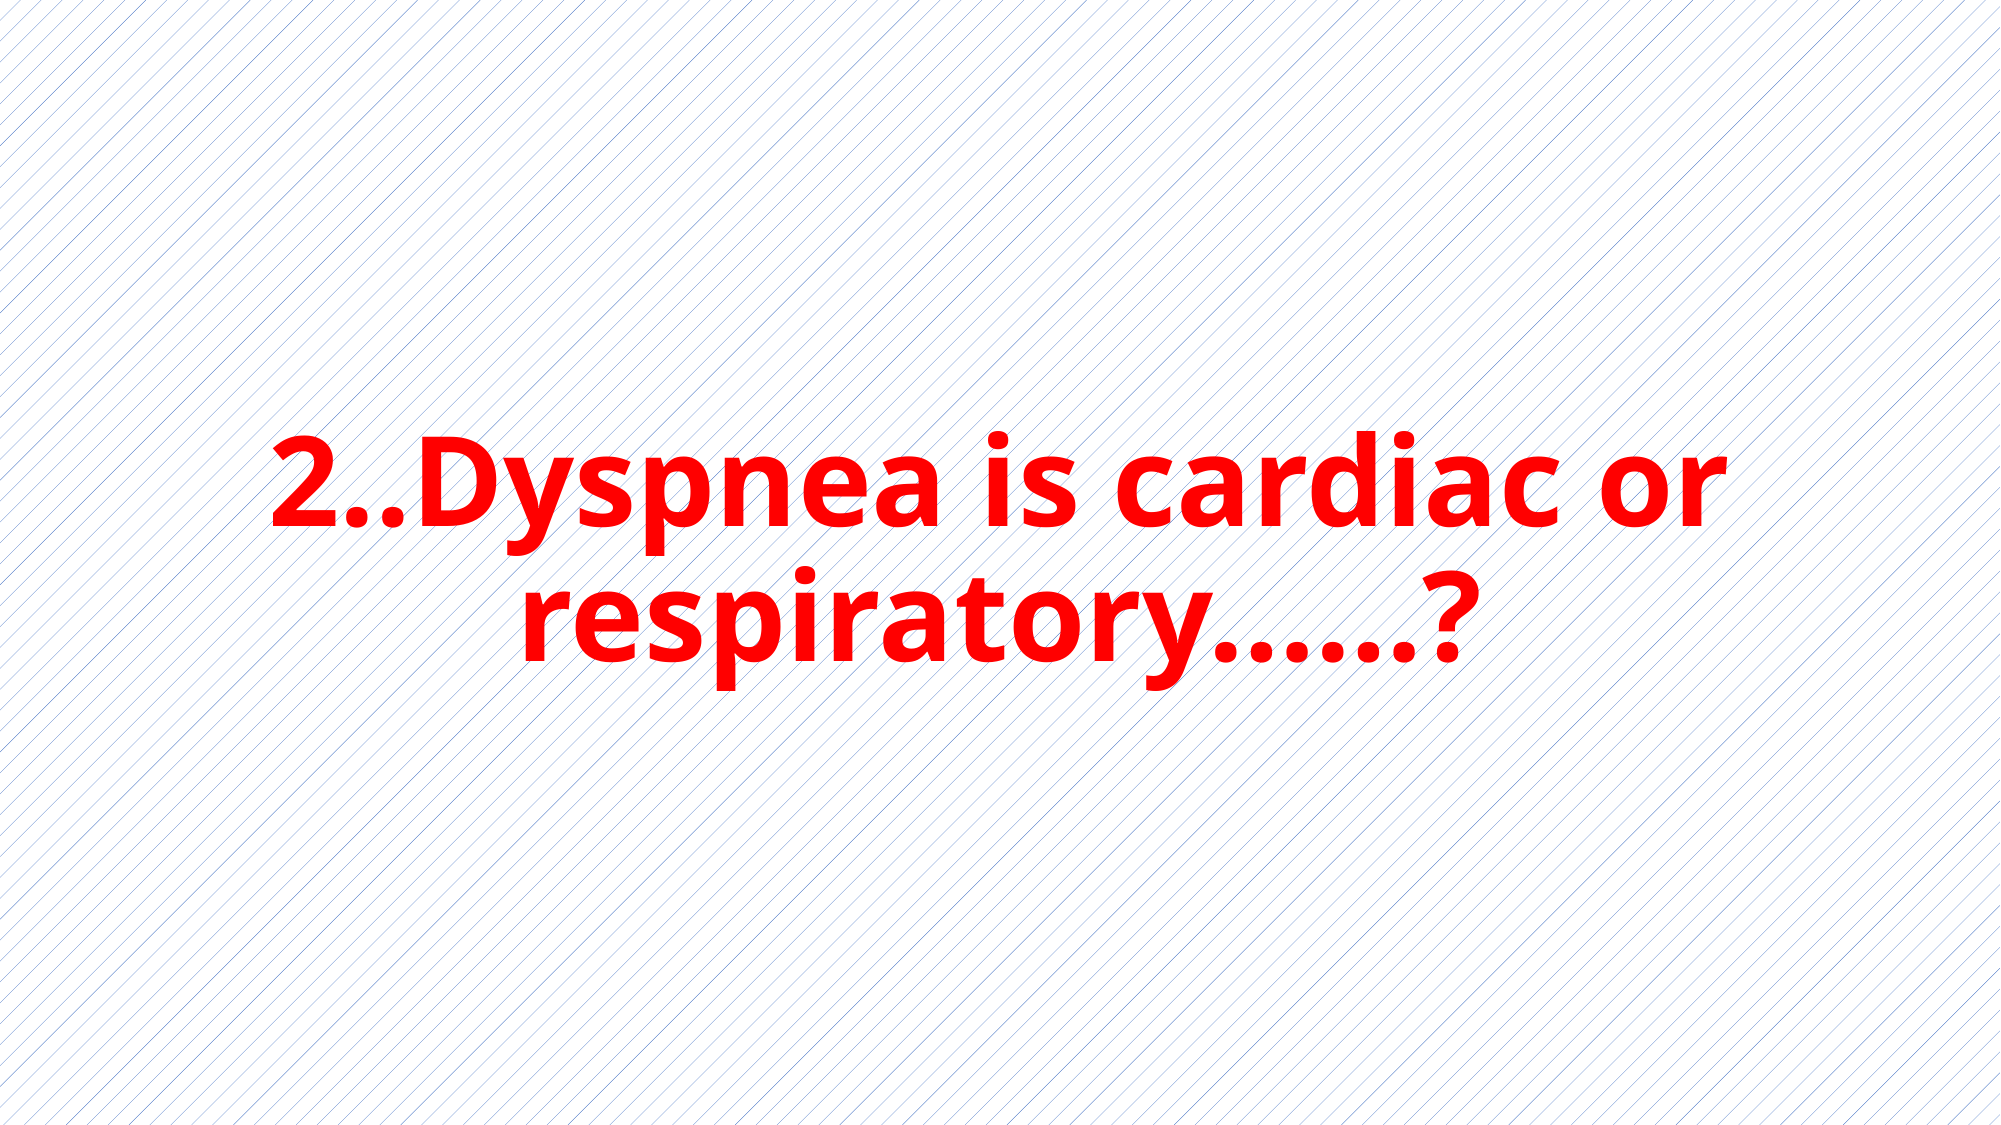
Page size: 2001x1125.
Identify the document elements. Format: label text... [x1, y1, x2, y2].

title 2..Dyspnea is cardiac or respiratory……? [249, 184, 1750, 696]
